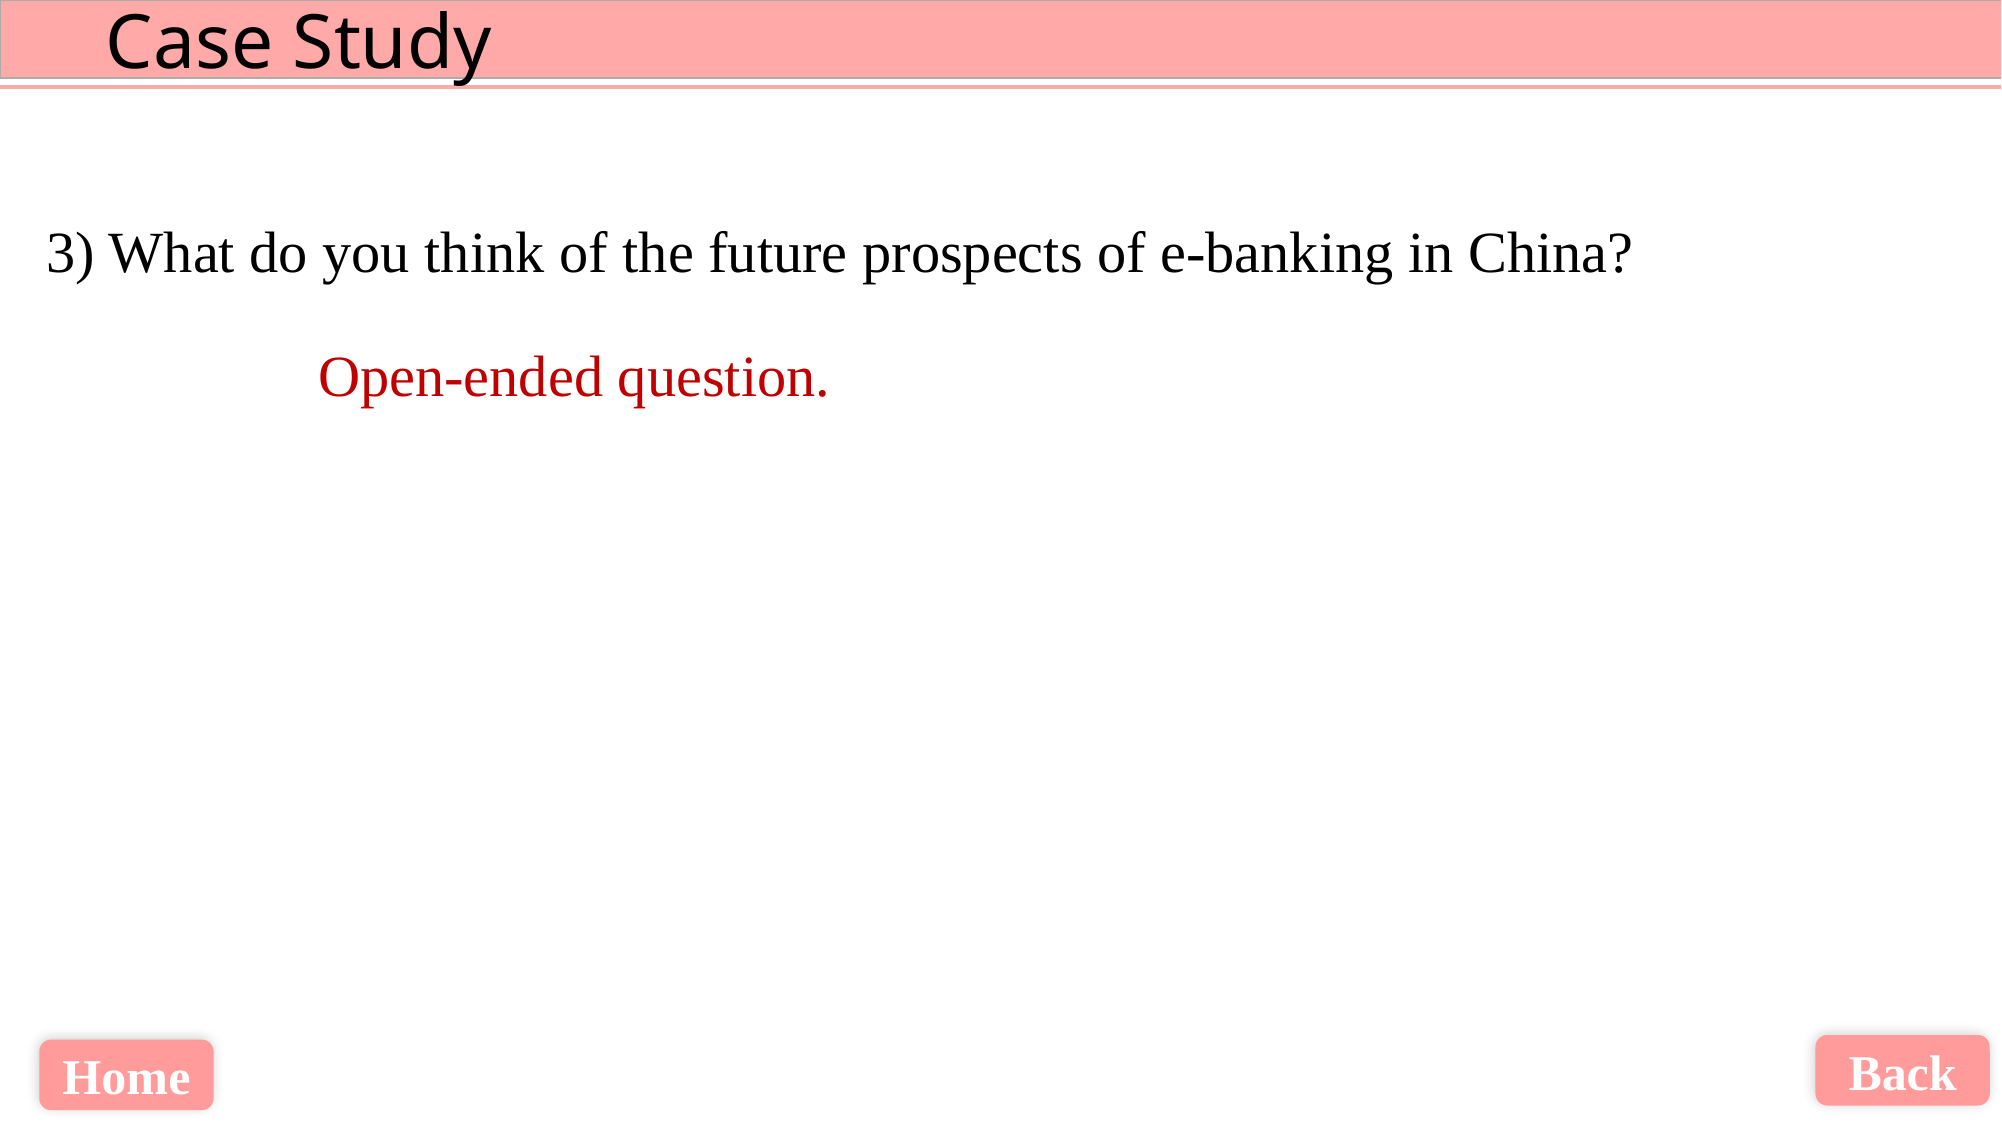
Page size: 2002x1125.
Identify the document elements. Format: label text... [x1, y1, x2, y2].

text_box Open-ended question. [303, 338, 1181, 417]
text_box 3) What do you think of the future prospects of e-banking in China? [31, 219, 1893, 291]
text_box Back [1813, 1033, 1992, 1108]
